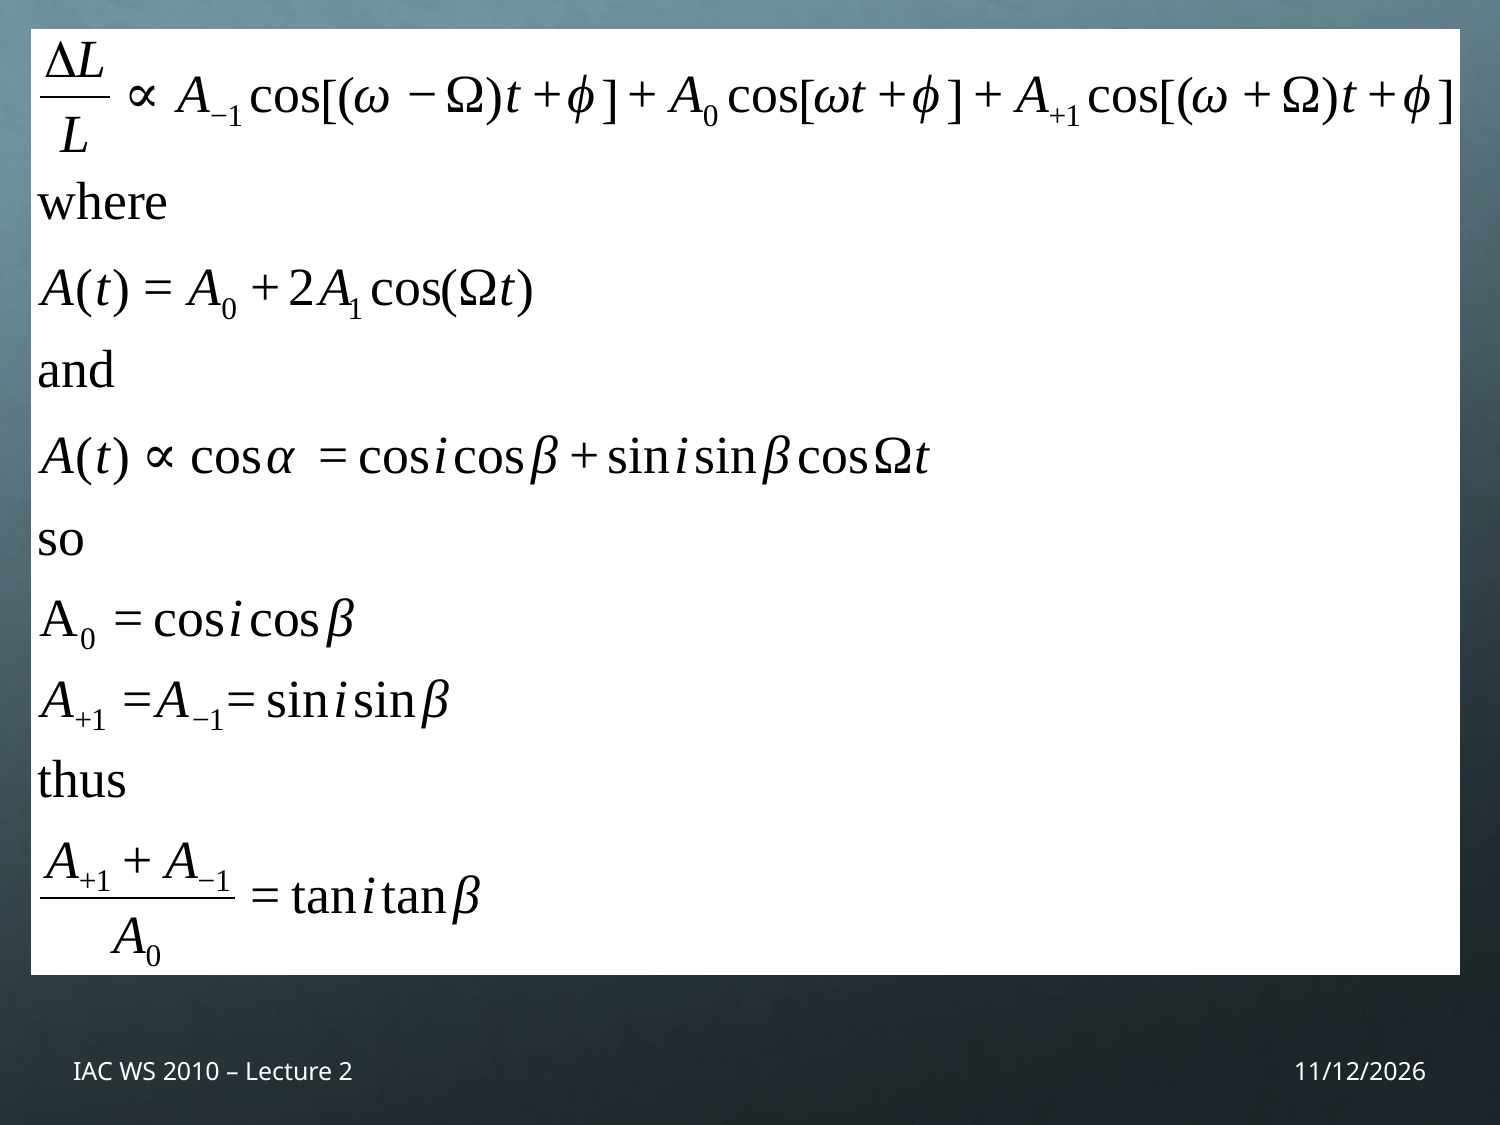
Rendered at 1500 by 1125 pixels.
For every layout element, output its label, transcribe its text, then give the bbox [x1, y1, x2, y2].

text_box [30, 28, 1461, 976]
footer IAC WS 2010 – Lecture 2 [58, 1048, 534, 1103]
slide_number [1091, 1048, 1442, 1103]
